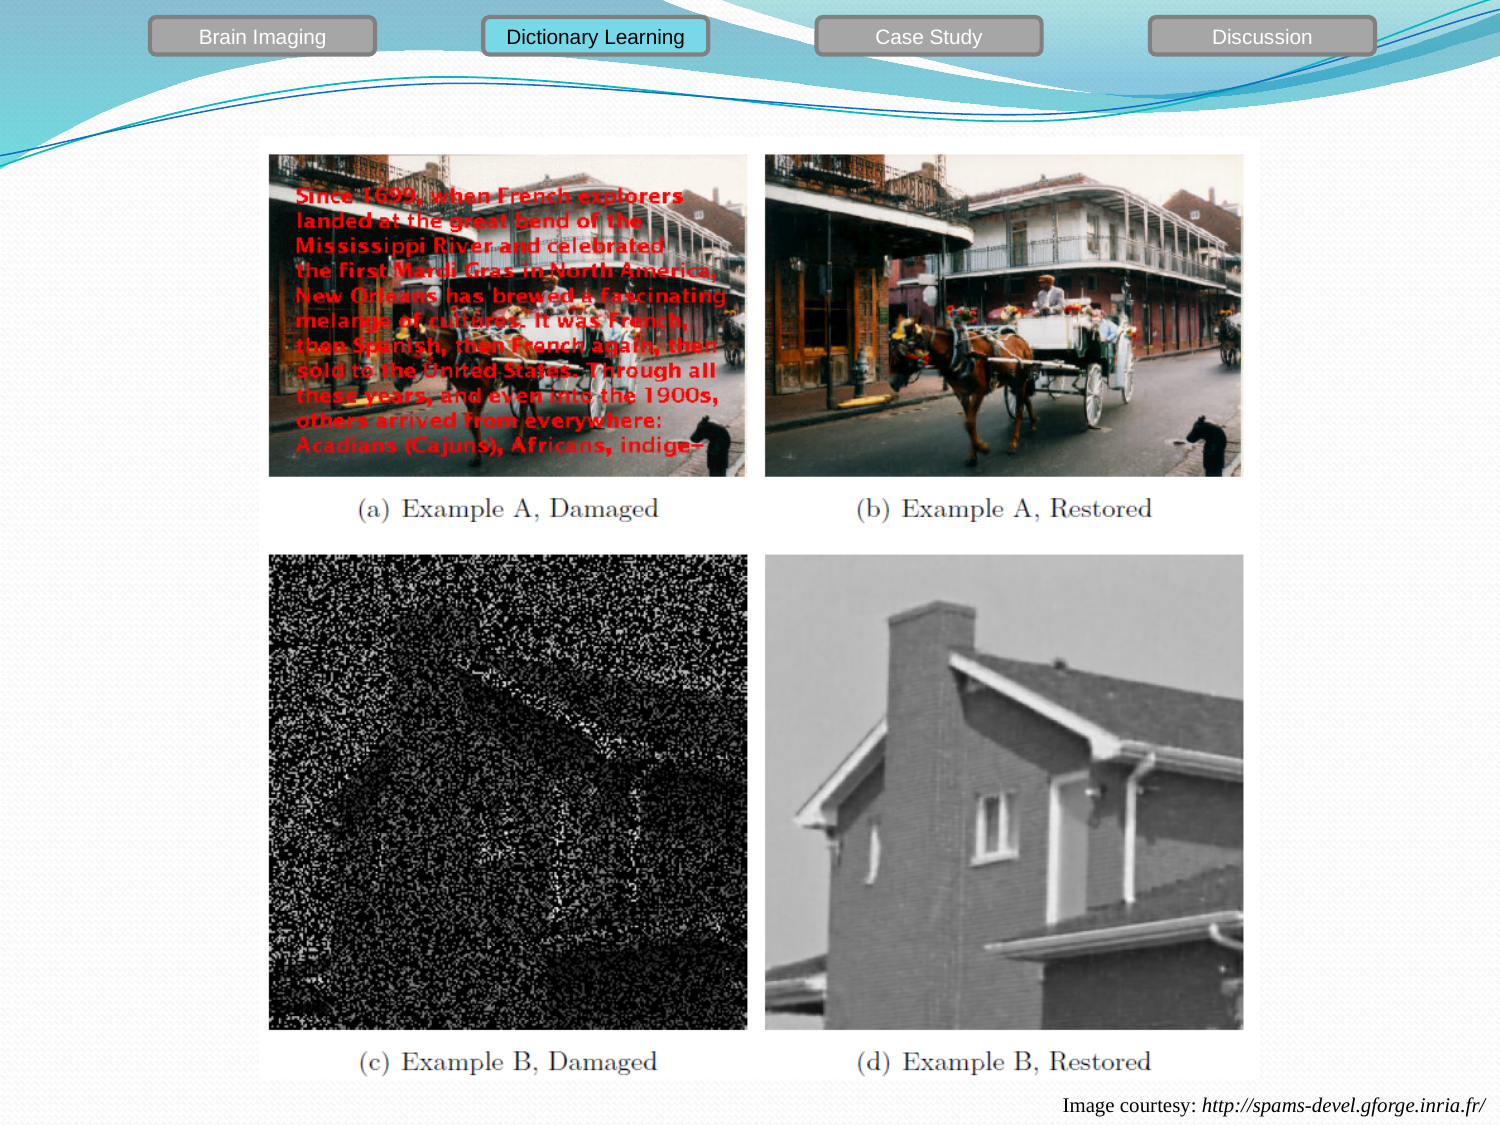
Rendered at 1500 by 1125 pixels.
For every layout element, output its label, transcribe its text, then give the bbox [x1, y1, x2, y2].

text_box Image courtesy: http://spams-devel.gforge.inria.fr/ [744, 1084, 1500, 1125]
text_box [259, 136, 1258, 1078]
text_box Brain Imaging [147, 14, 378, 57]
text_box Case Study [814, 14, 1044, 57]
text_box Discussion [744, 1084, 1260, 1088]
text_box Dictionary Learning [481, 14, 711, 57]
text_box Discussion [1147, 14, 1378, 57]
